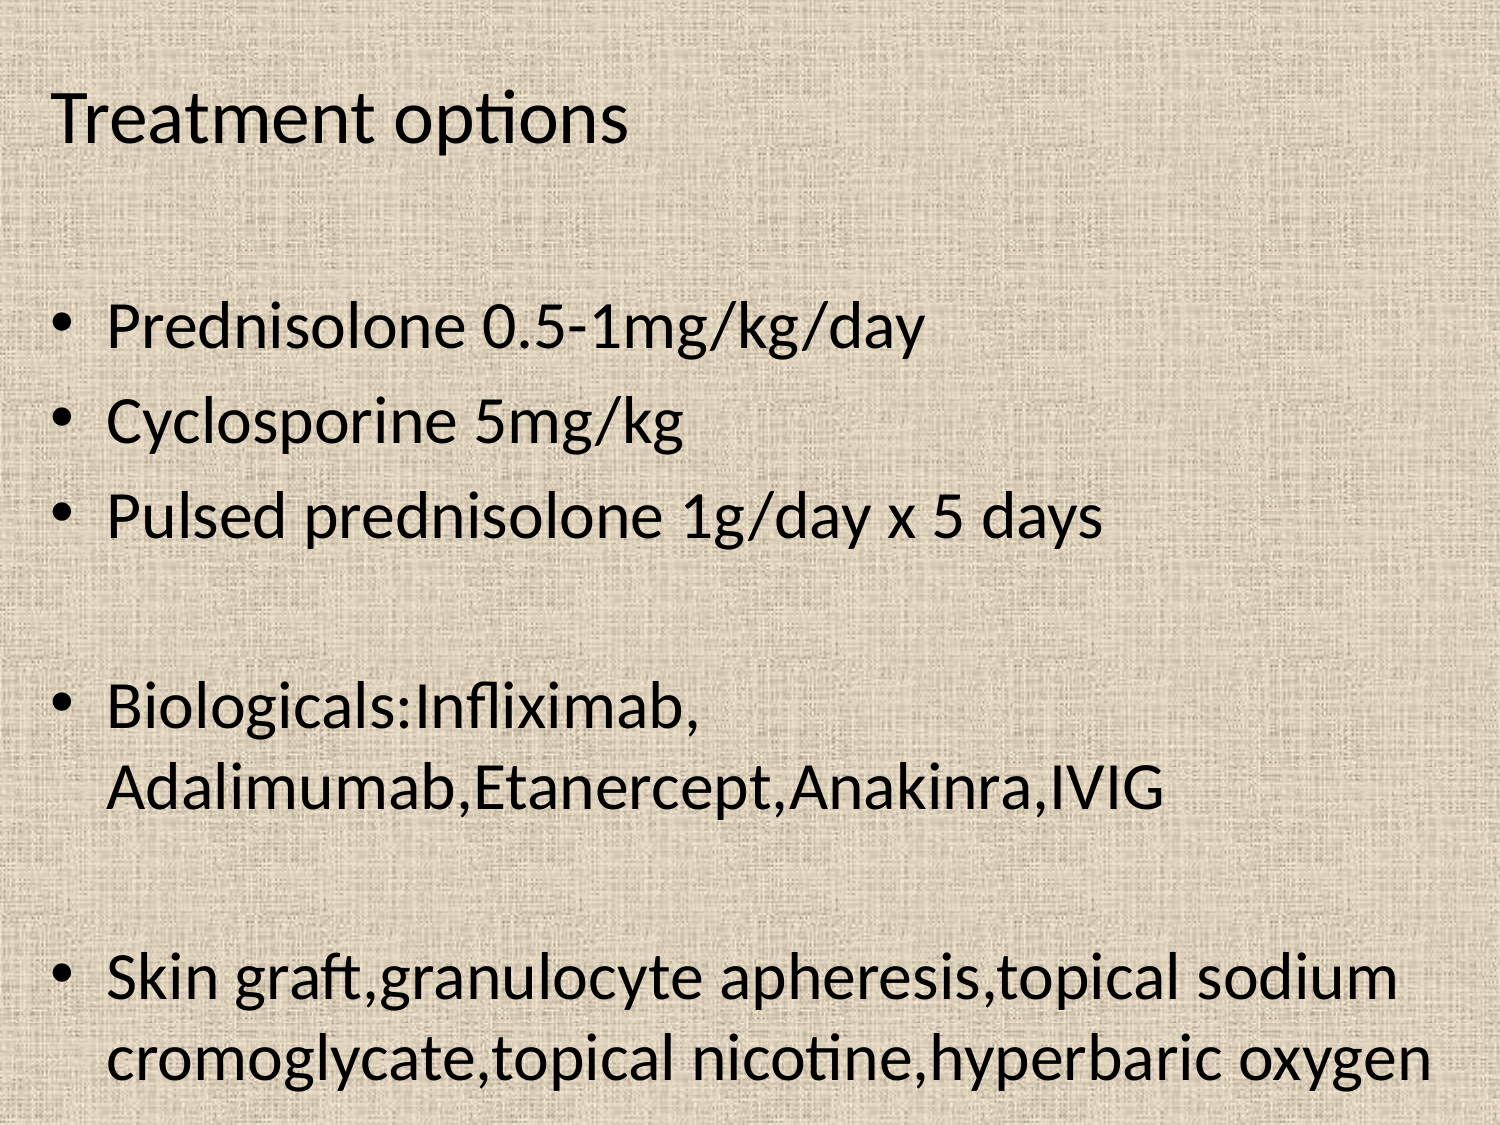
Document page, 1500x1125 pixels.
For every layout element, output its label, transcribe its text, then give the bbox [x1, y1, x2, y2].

list Treatment options Prednisolone 0.5-1mg/kg/day Cyclosporine 5mg/kg Pulsed prednisolone 1g/day x 5 days Biologicals:Infliximab, Adalimumab,Etanercept,Anakinra,IVIG Skin graft,granulocyte apheresis,topical sodium cromoglycate,topical nicotine,hyperbaric oxygen [35, 58, 1461, 1125]
picture [0, 0, 1500, 1125]
